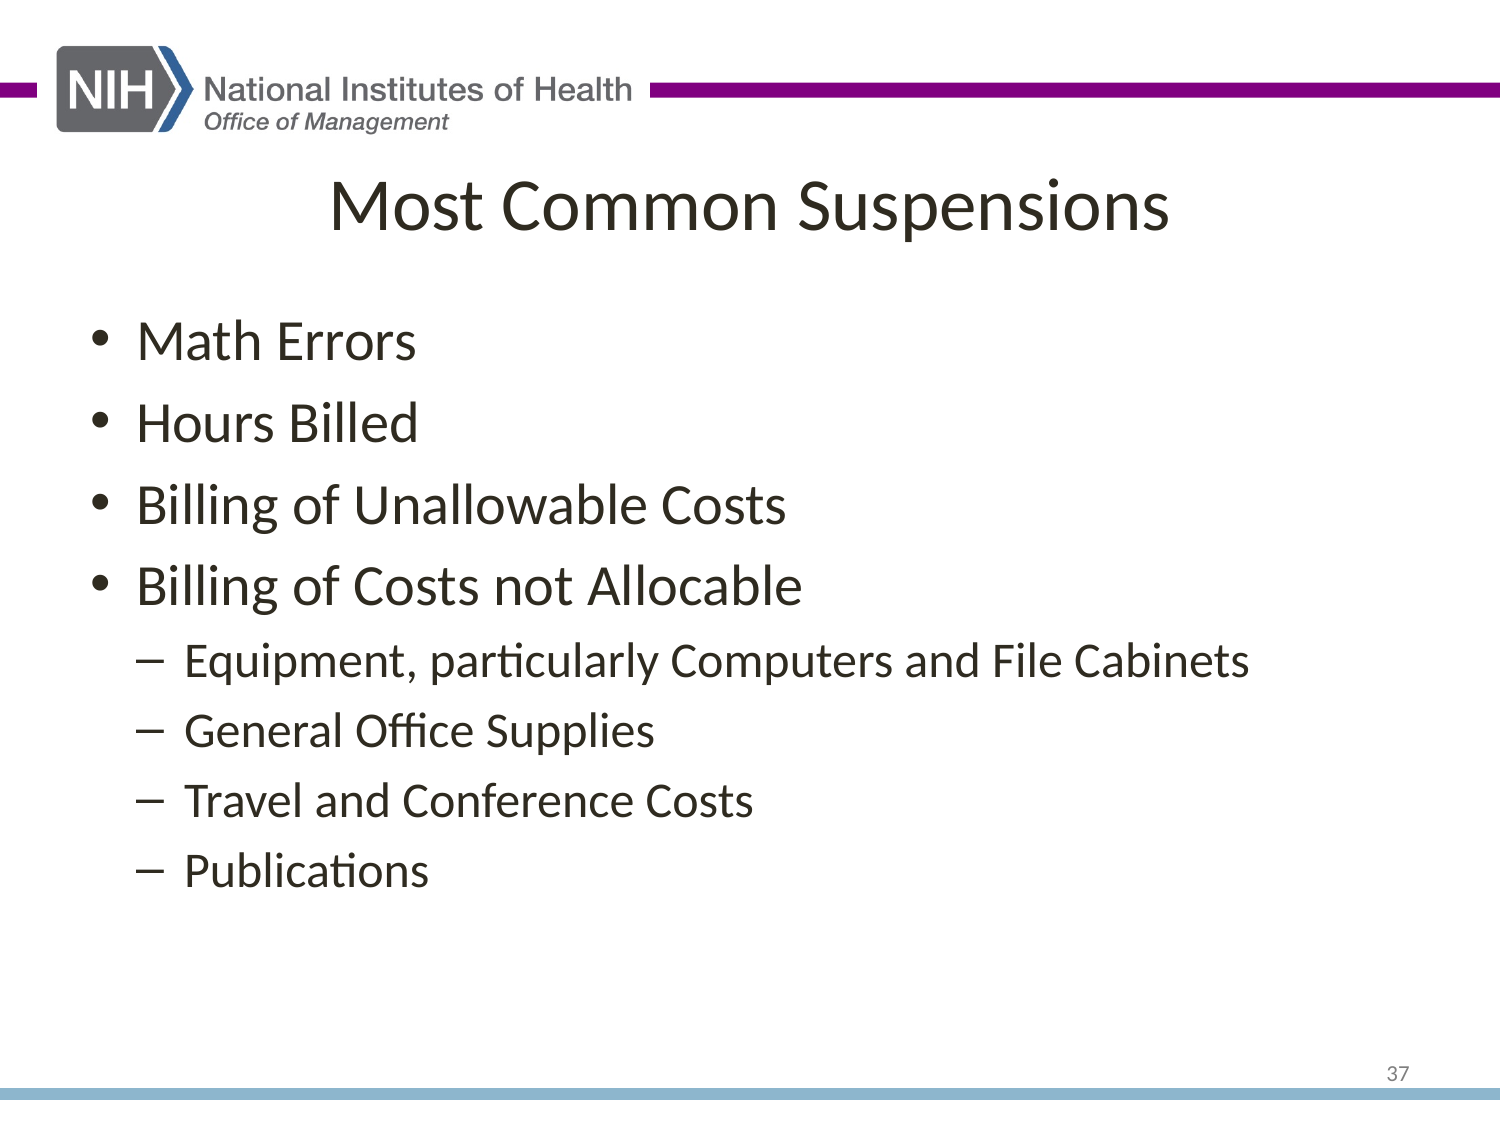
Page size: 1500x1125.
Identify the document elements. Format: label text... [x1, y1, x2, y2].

list Math Errors Hours Billed Billing of Unallowable Costs Billing of Costs not Allocable Equipment, particularly Computers and File Cabinets General Office Supplies Travel and Conference Costs Publications [75, 295, 1425, 1038]
slide_number 37 [1074, 1042, 1425, 1103]
title Most Common Suspensions [75, 137, 1425, 263]
picture [37, 13, 650, 167]
